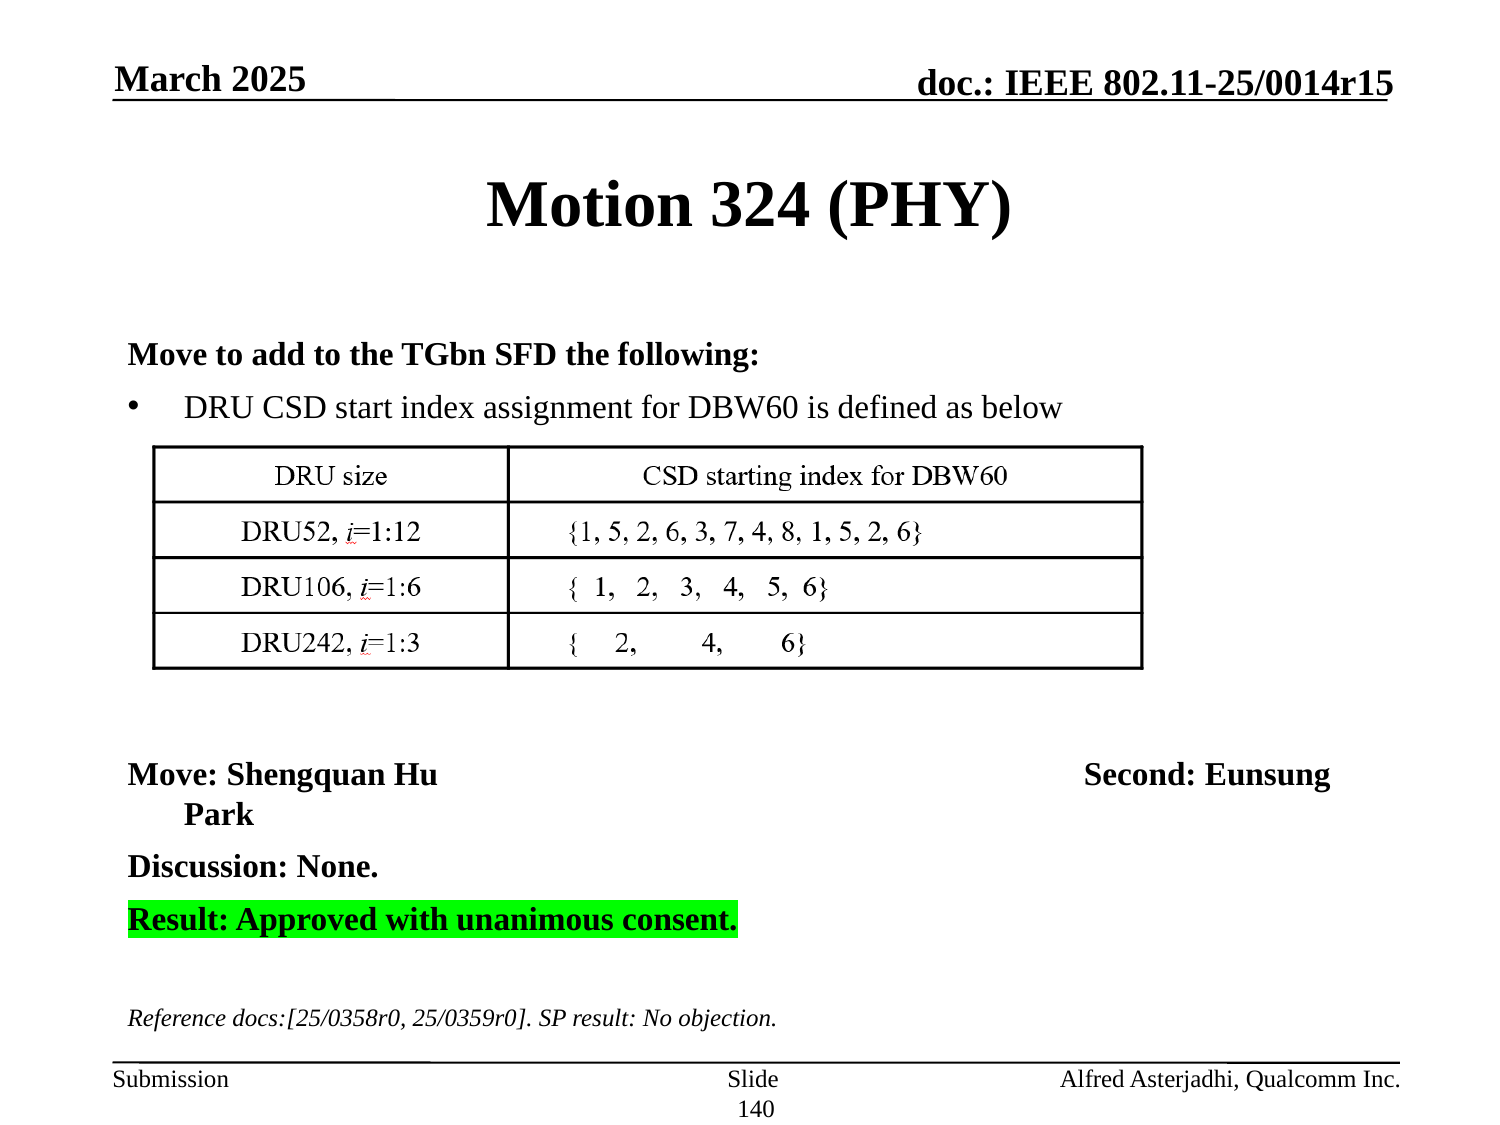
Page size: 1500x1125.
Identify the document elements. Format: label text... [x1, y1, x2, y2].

picture [146, 438, 1147, 675]
footer Alfred Asterjadhi, Qualcomm Inc. [878, 1061, 1402, 1093]
list Move to add to the TGbn SFD the following: DRU CSD start index assignment for DBW60 is defined as below Move: Shengquan Hu Second: Eunsung Park Discussion: None. Result: Approved with unanimous consent. Reference docs:[25/0358r0, 25/0359r0]. SP result: No objection. [112, 324, 1388, 1063]
title Motion 324 (PHY) [112, 112, 1388, 288]
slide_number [114, 54, 423, 100]
slide_number Slide 140 [712, 1061, 800, 1123]
